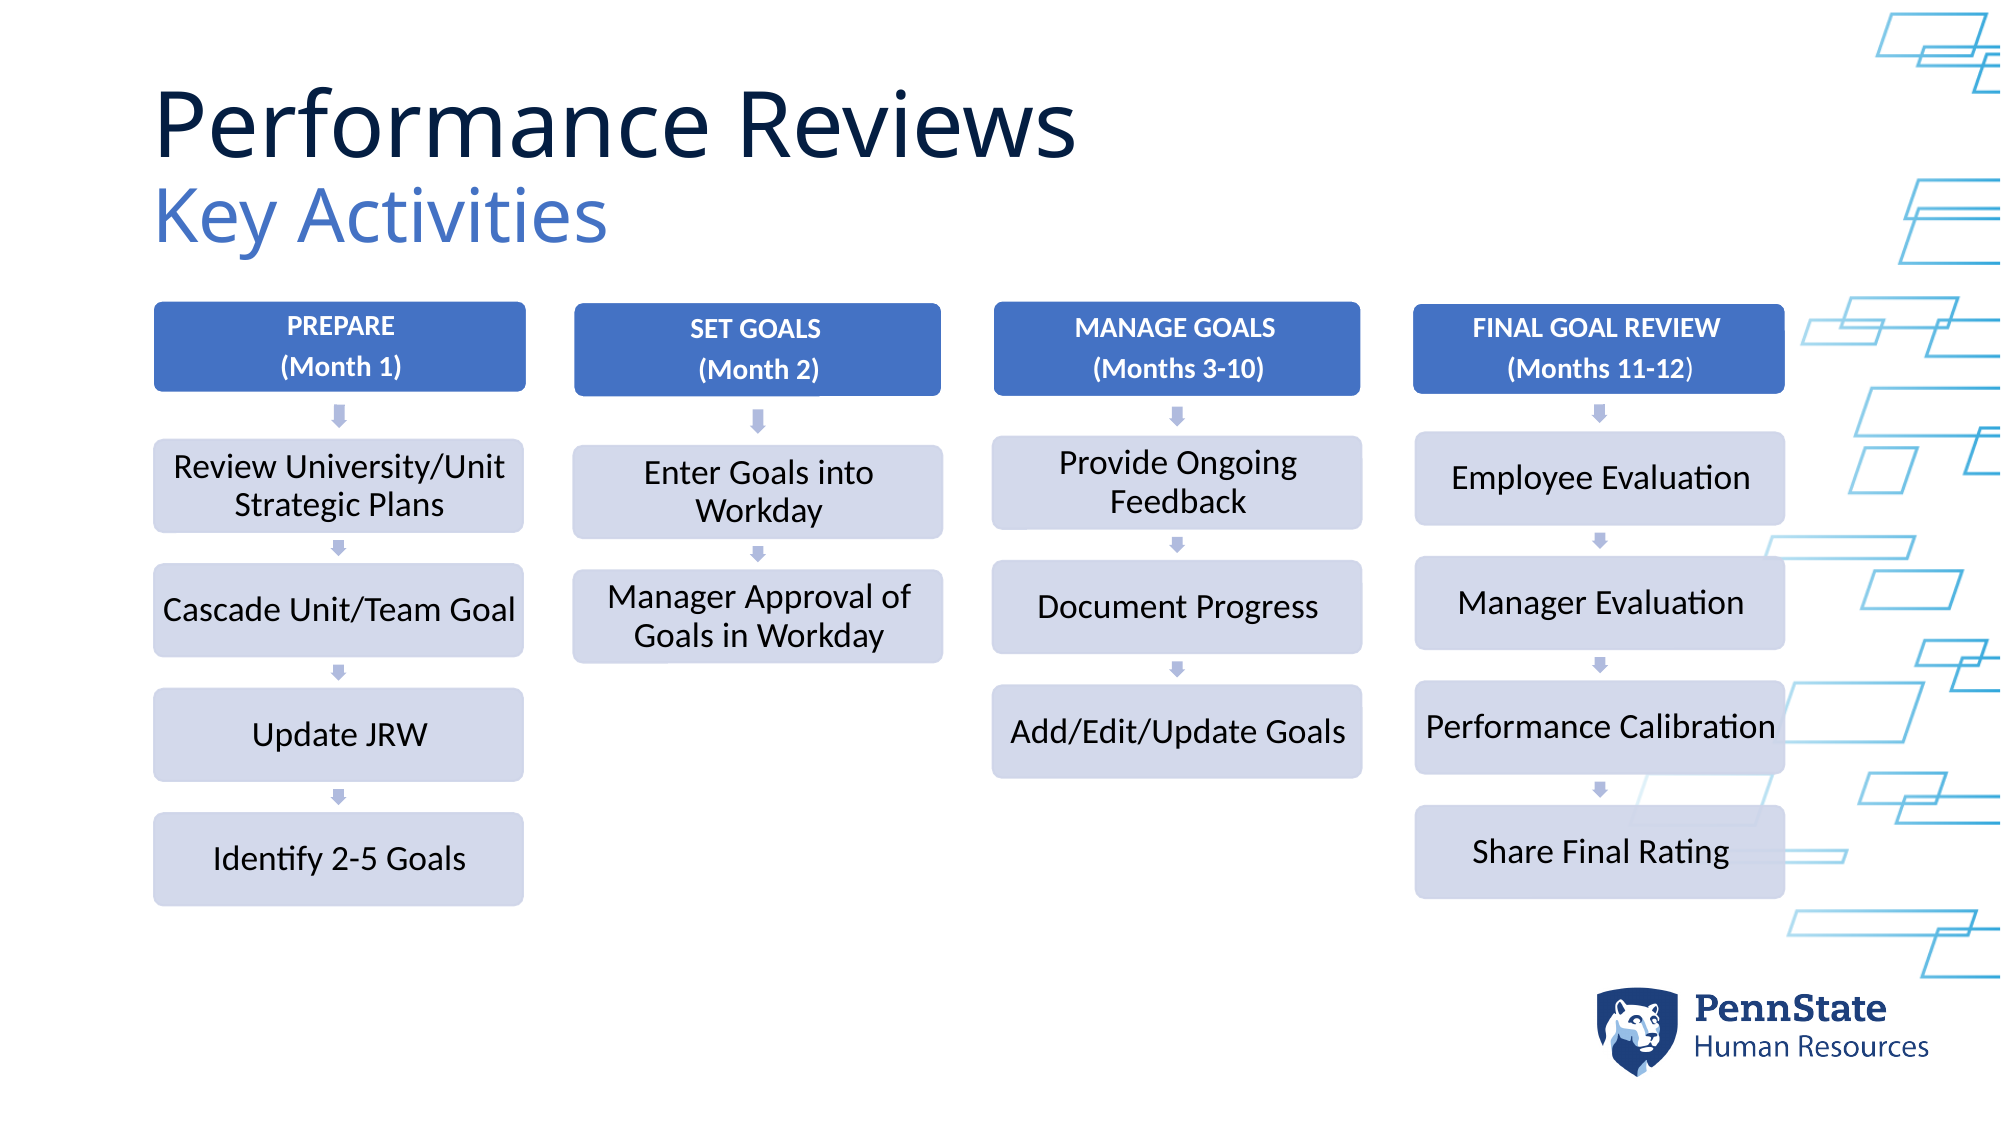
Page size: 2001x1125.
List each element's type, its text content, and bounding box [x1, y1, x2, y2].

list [150, 277, 1793, 944]
title Performance Reviews Key Activities [137, 59, 1863, 278]
picture [0, 0, 2001, 1125]
